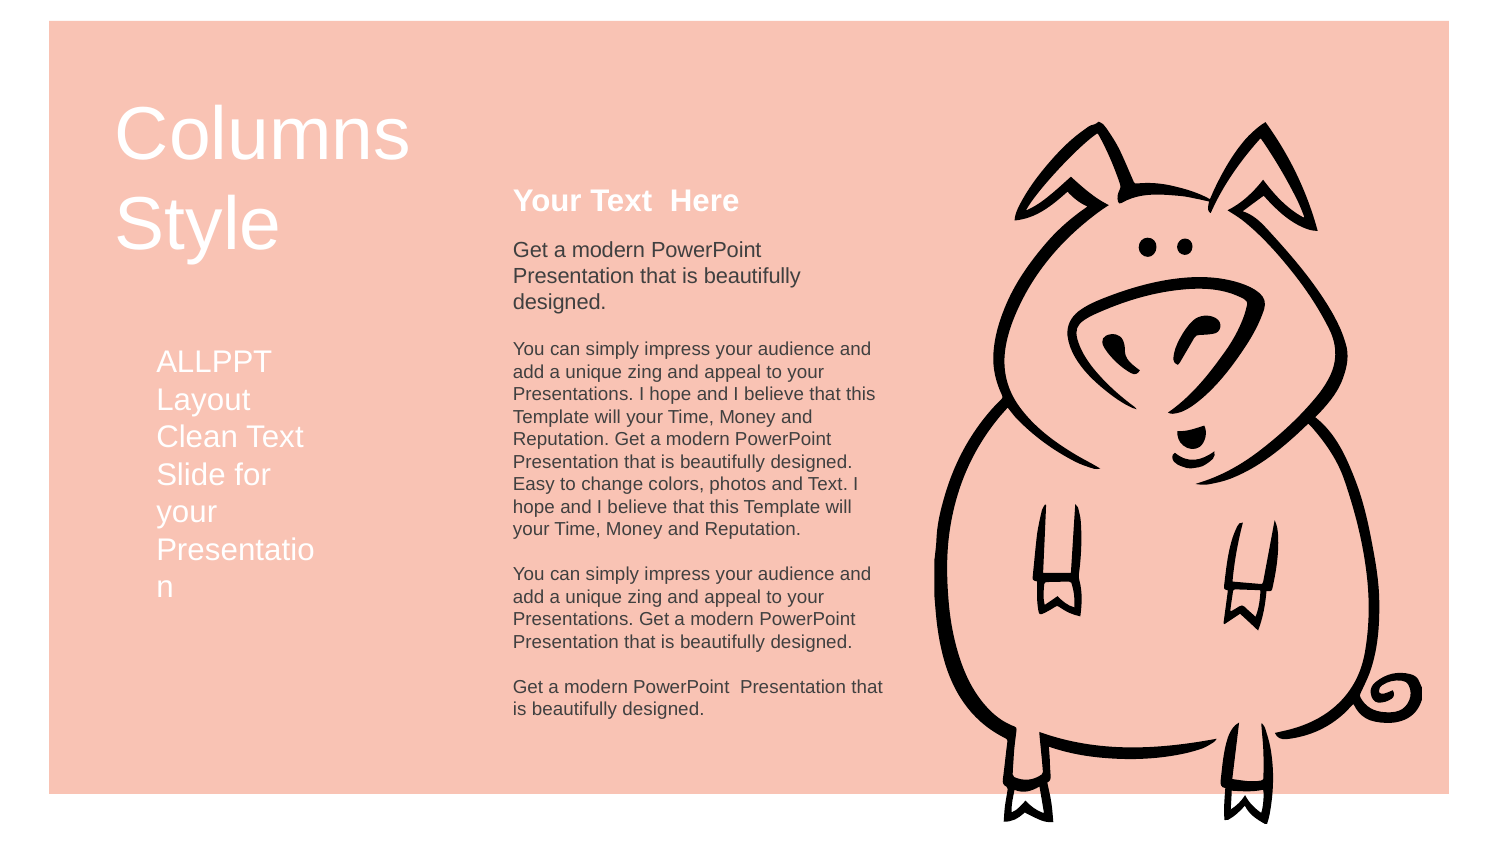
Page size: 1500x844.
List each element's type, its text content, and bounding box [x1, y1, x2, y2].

text_box Columns Style [100, 76, 448, 272]
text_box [497, 173, 908, 733]
picture [934, 121, 1423, 825]
text_box [47, 19, 1451, 796]
text_box ALLPPT Layout Clean Text Slide for your Presentation [141, 334, 345, 612]
